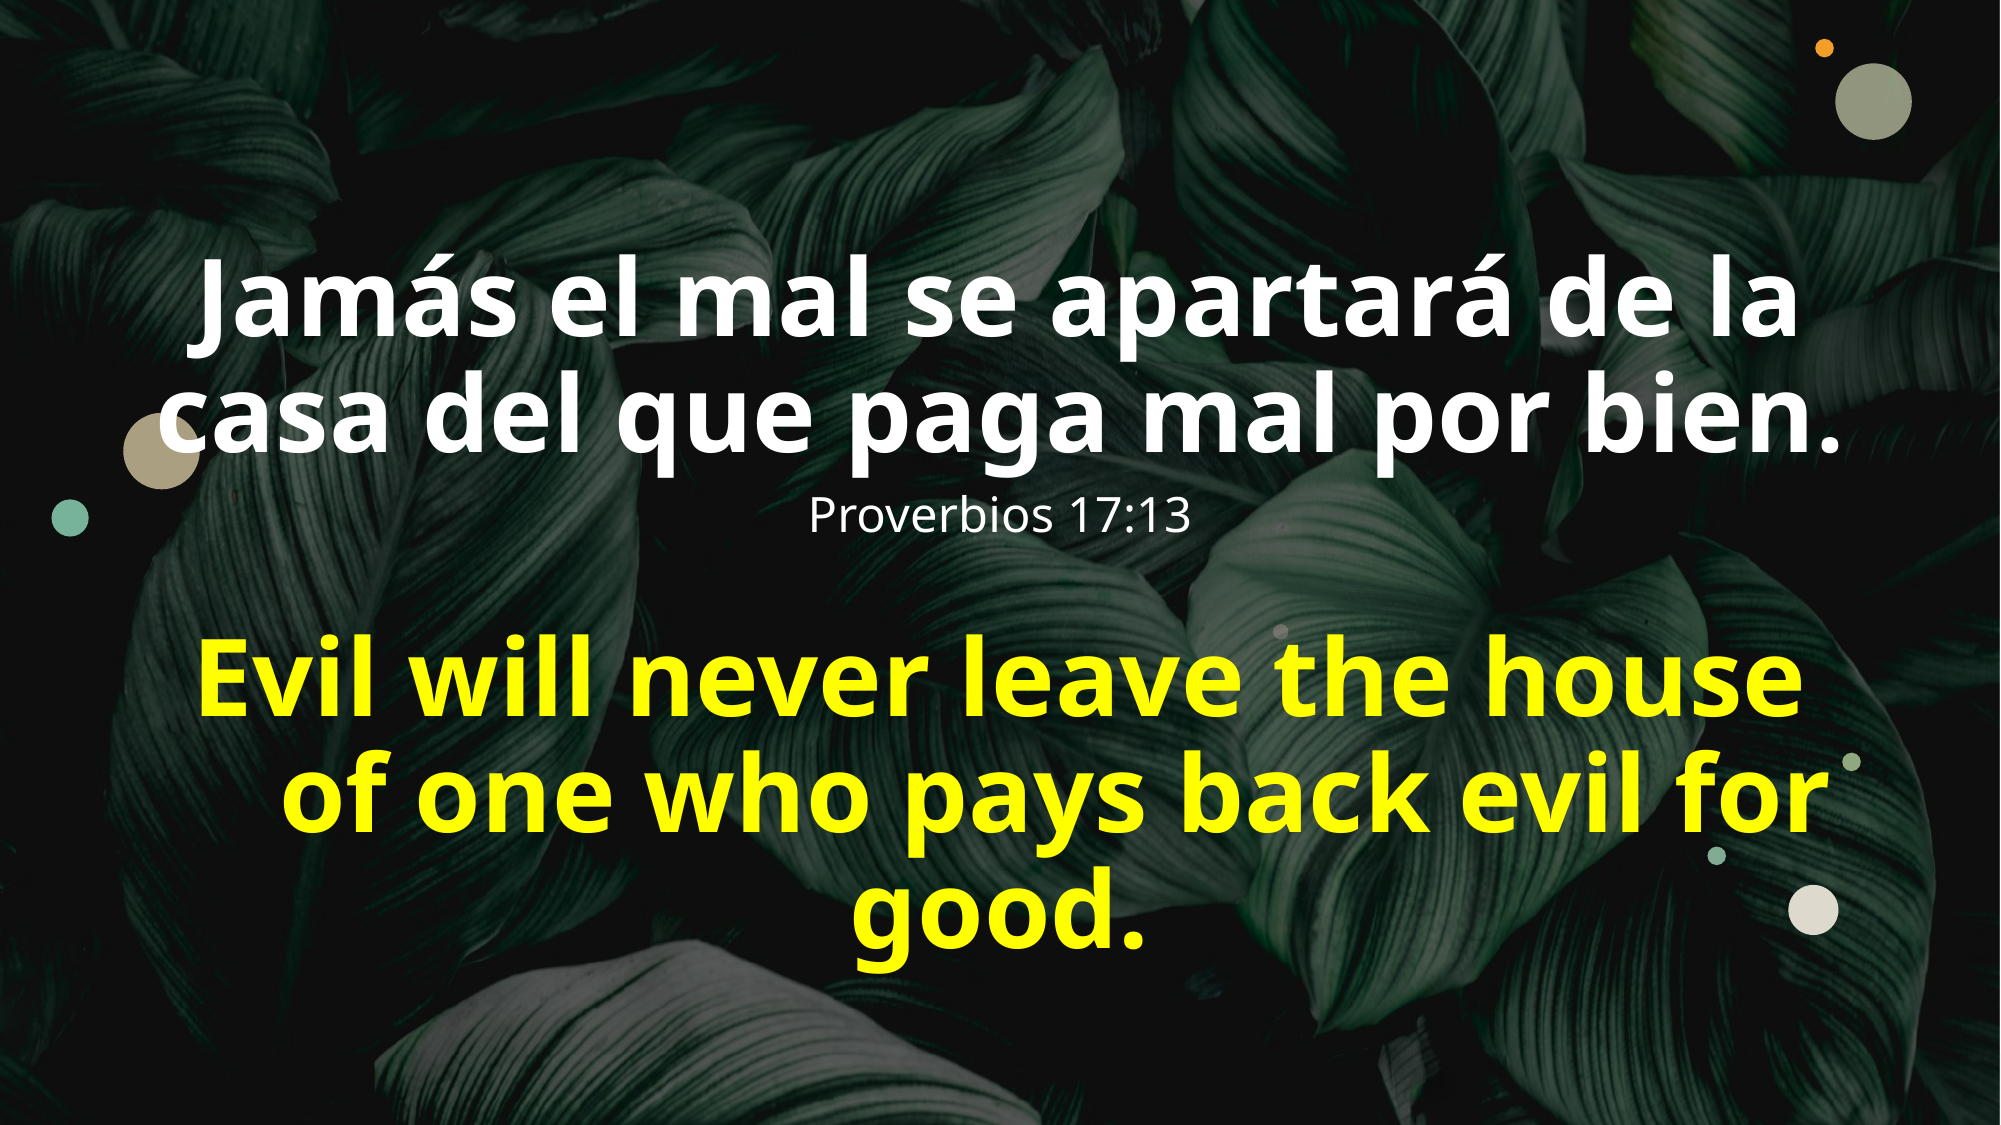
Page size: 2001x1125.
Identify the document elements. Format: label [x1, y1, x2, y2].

text_box [51, 38, 1912, 936]
picture [0, 0, 2000, 1125]
